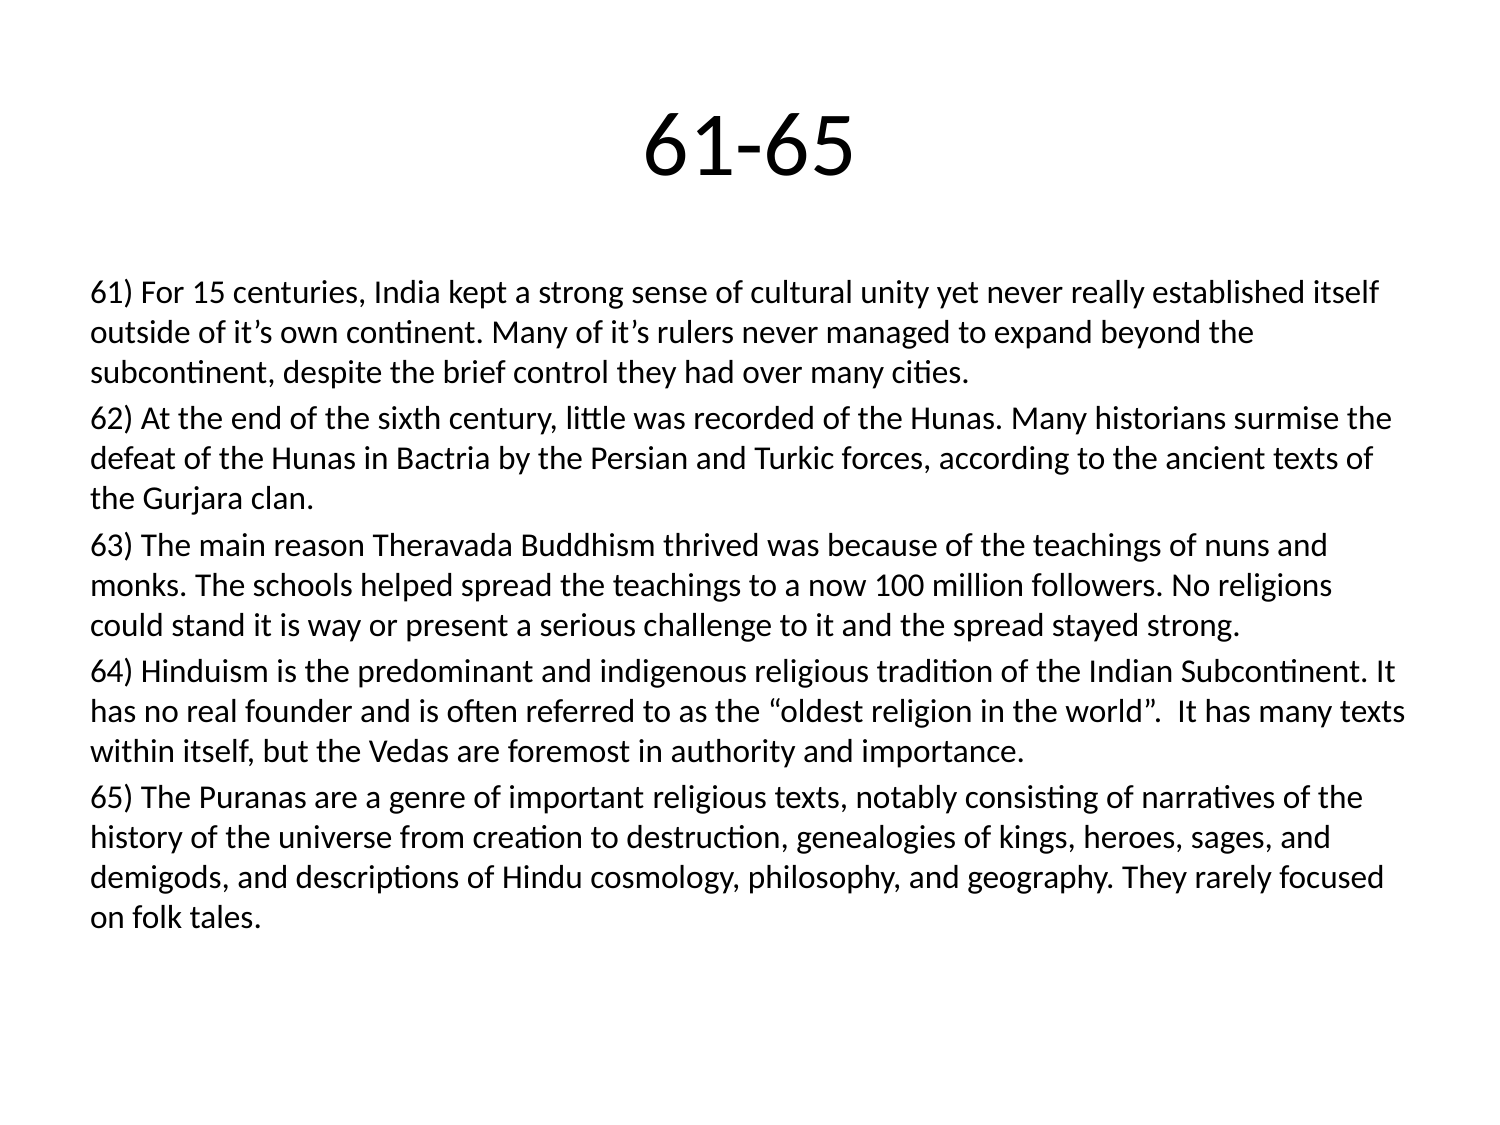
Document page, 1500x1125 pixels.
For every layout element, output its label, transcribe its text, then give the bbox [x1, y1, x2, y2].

title 61-65 [75, 45, 1425, 233]
list 61) For 15 centuries, India kept a strong sense of cultural unity yet never really established itself outside of it’s own continent. Many of it’s rulers never managed to expand beyond the subcontinent, despite the brief control they had over many cities. 62) At the end of the sixth century, little was recorded of the Hunas. Many historians surmise the defeat of the Hunas in Bactria by the Persian and Turkic forces, according to the ancient texts of the Gurjara clan. 63) The main reason Theravada Buddhism thrived was because of the teachings of nuns and monks. The schools helped spread the teachings to a now 100 million followers. No religions could stand it is way or present a serious challenge to it and the spread stayed strong. 64) Hinduism is the predominant and indigenous religious tradition of the Indian Subcontinent. It has no real founder and is often referred to as the “oldest religion in the world”. It has many texts within itself, but the Vedas are foremost in authority and importance. 65) The Puranas are a genre of important religious texts, notably consisting of narratives of the history of the universe from creation to destruction, genealogies of kings, heroes, sages, and demigods, and descriptions of Hindu cosmology, philosophy, and geography. They rarely focused on folk tales. [75, 262, 1425, 1005]
